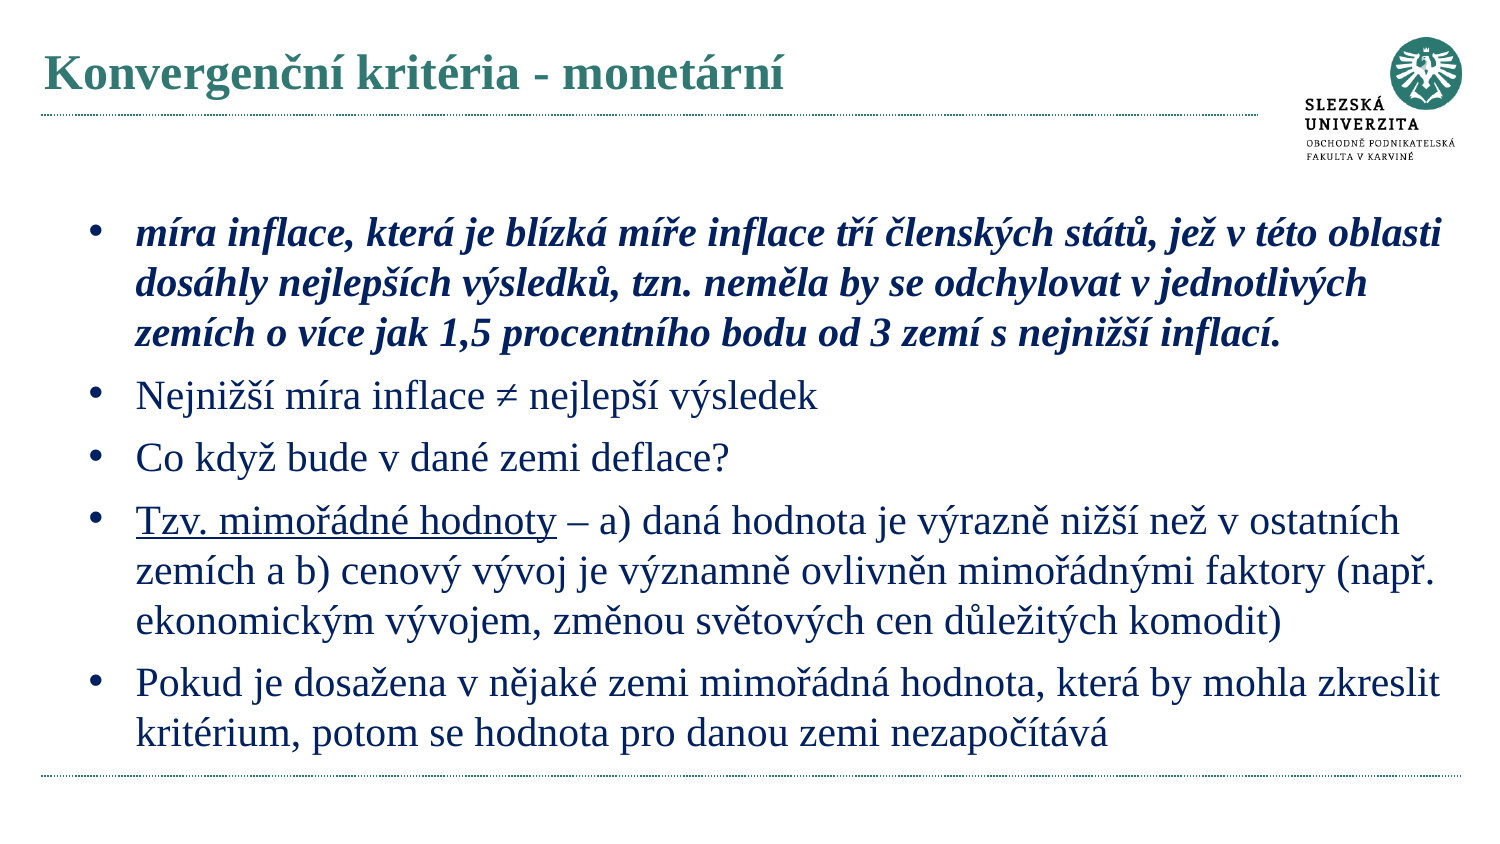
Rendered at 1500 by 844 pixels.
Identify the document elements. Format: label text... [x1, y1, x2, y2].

title Konvergenční kritéria - monetární [29, 32, 1282, 116]
picture [1305, 37, 1462, 160]
text_box míra inflace, která je blízká míře inflace tří členských států, jež v této oblasti dosáhly nejlepších výsledků, tzn. neměla by se odchylovat v jednotlivých zemích o více jak 1,5 procentního bodu od 3 zemí s nejnižší inflací. Nejnižší míra inflace ≠ nejlepší výsledek Co když bude v dané zemi deflace? Tzv. mimořádné hodnoty – a) daná hodnota je výrazně nižší než v ostatních zemích a b) cenový vývoj je významně ovlivněn mimořádnými faktory (např. ekonomickým vývojem, změnou světových cen důležitých komodit) Pokud je dosažena v nějaké zemi mimořádná hodnota, která by mohla zkreslit kritérium, potom se hodnota pro danou zemi nezapočítává [17, 197, 1490, 824]
